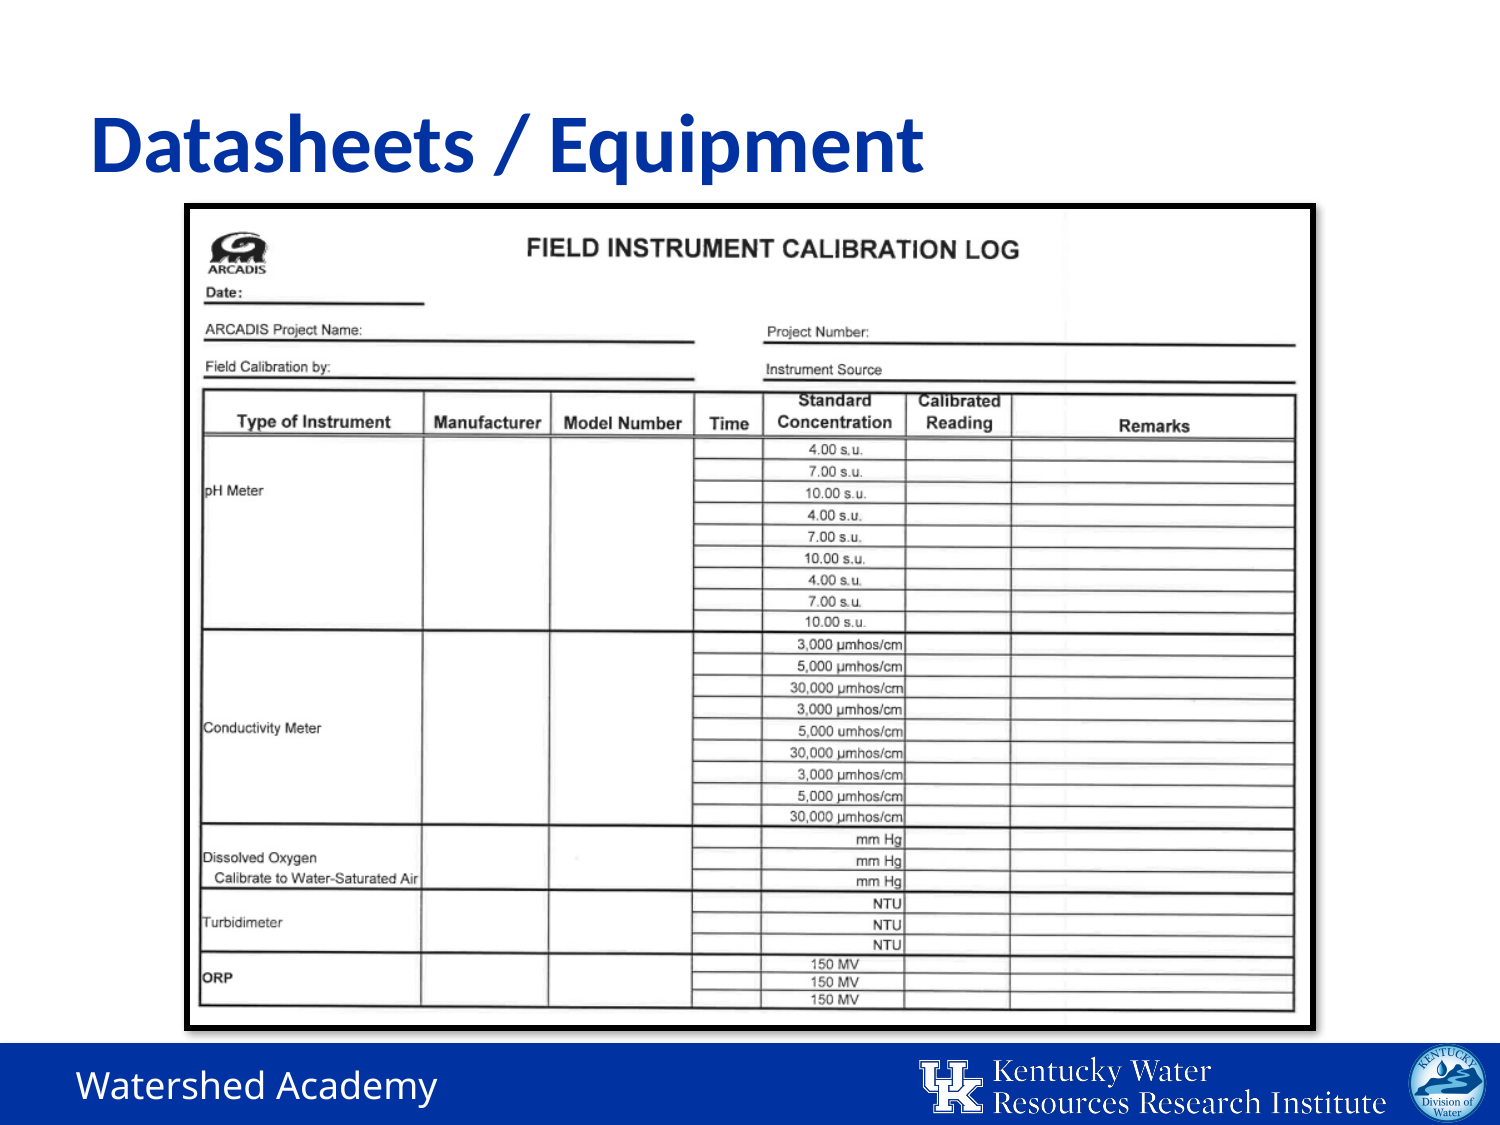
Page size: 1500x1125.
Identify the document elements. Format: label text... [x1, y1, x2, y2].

title Datasheets / Equipment [75, 45, 1425, 233]
picture [189, 208, 1311, 1026]
picture [1408, 1043, 1487, 1123]
picture [909, 1048, 1401, 1123]
